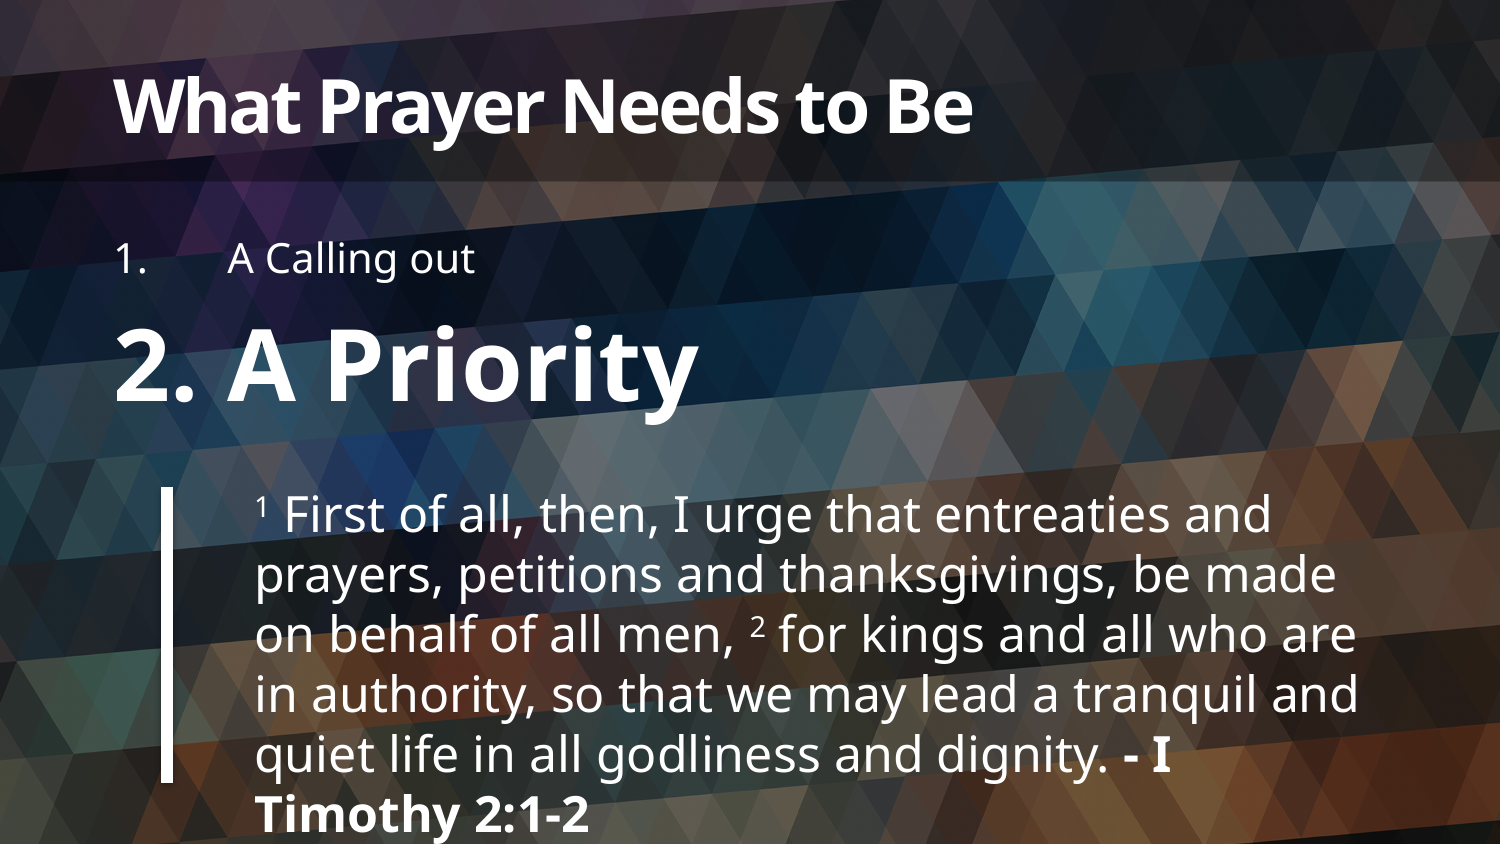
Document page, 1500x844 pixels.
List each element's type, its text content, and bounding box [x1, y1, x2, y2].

picture [0, 0, 1500, 844]
title What Prayer Needs to Be [98, 33, 1397, 175]
list A Calling out A Priority [98, 224, 1397, 462]
text_box 1 First of all, then, I urge that entreaties and prayers, petitions and thanksgivings, be made on behalf of all men, 2 for kings and all who are in authority, so that we may lead a tranquil and quiet life in all godliness and dignity. - I Timothy 2:1-2 [239, 475, 1378, 844]
